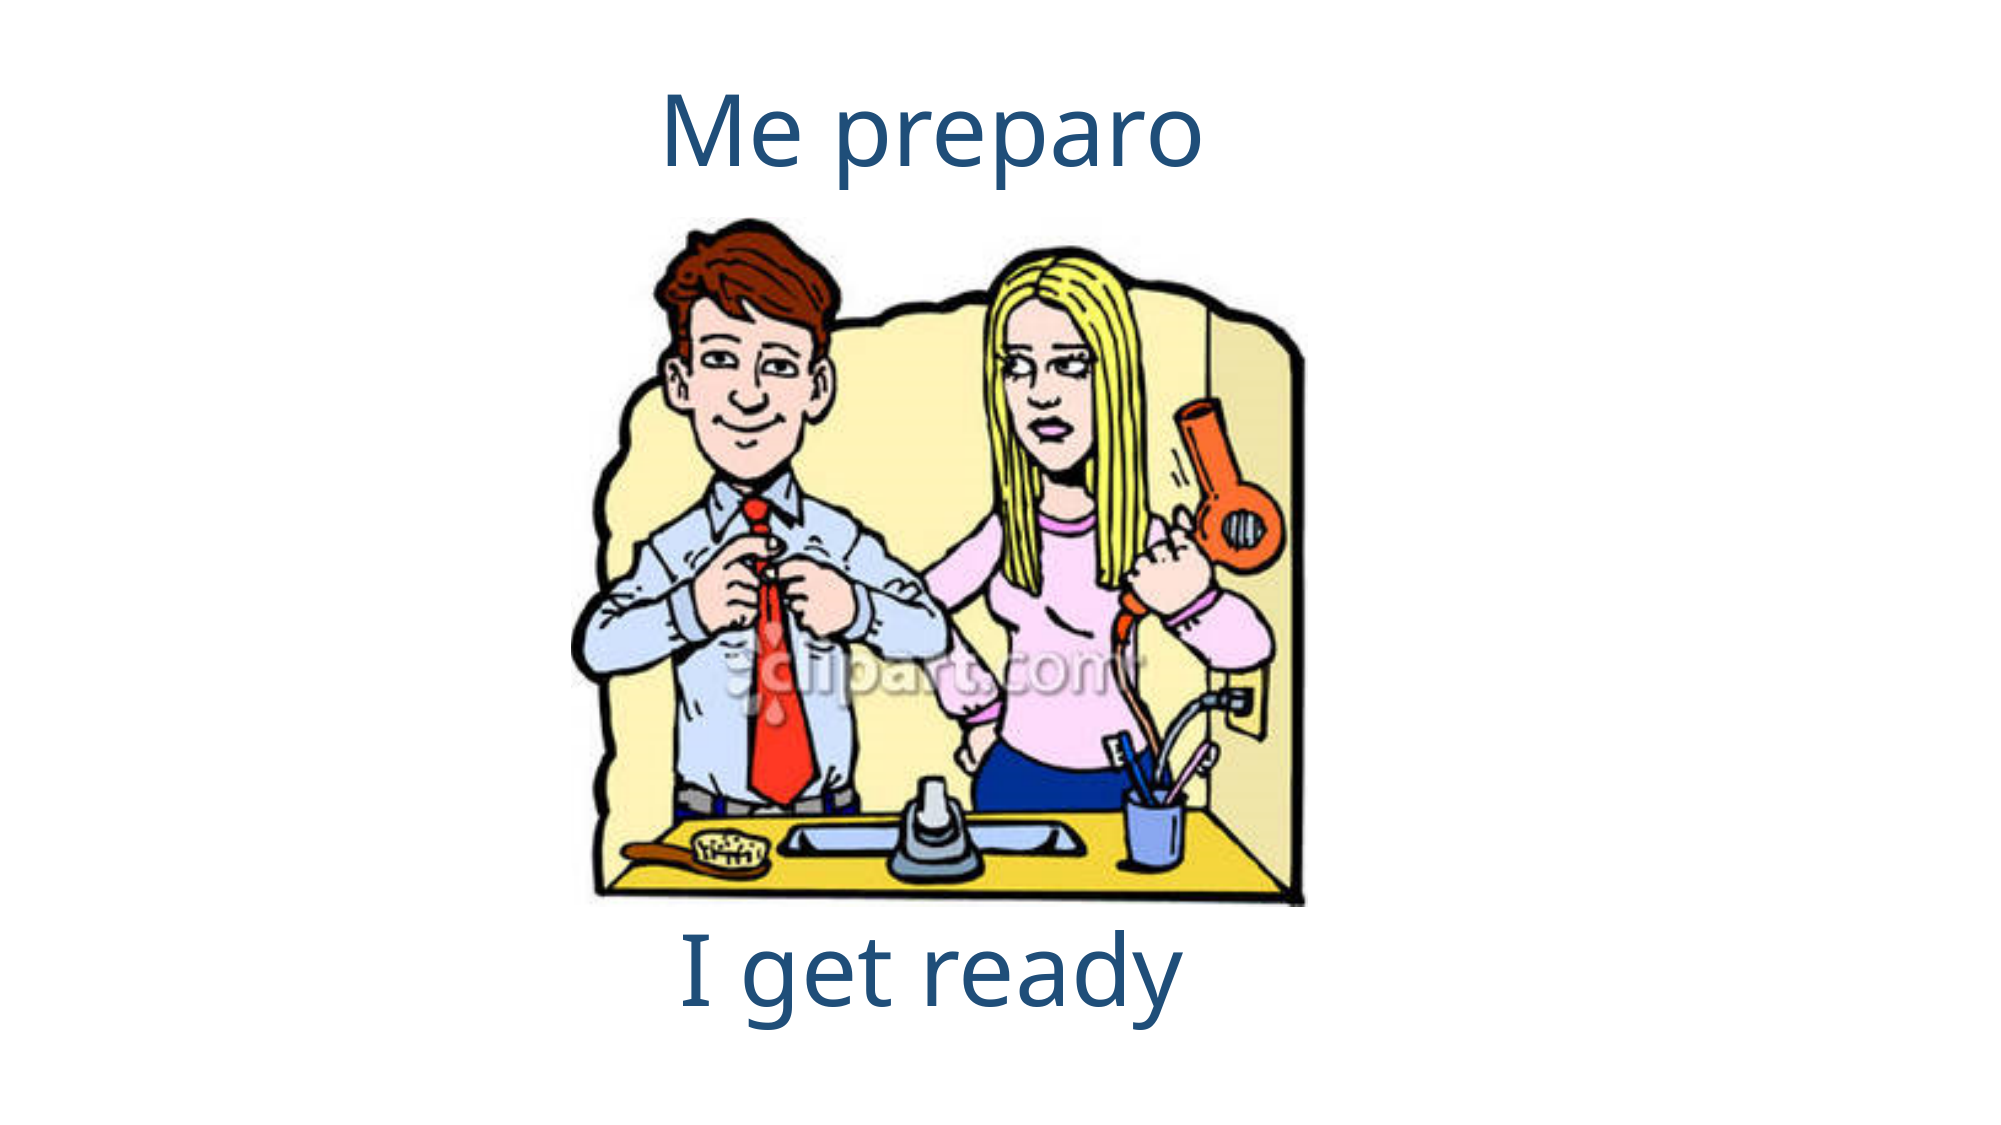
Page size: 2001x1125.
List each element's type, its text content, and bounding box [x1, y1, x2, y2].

picture [571, 217, 1308, 907]
text_box Me preparo I get ready [549, 59, 1315, 1034]
